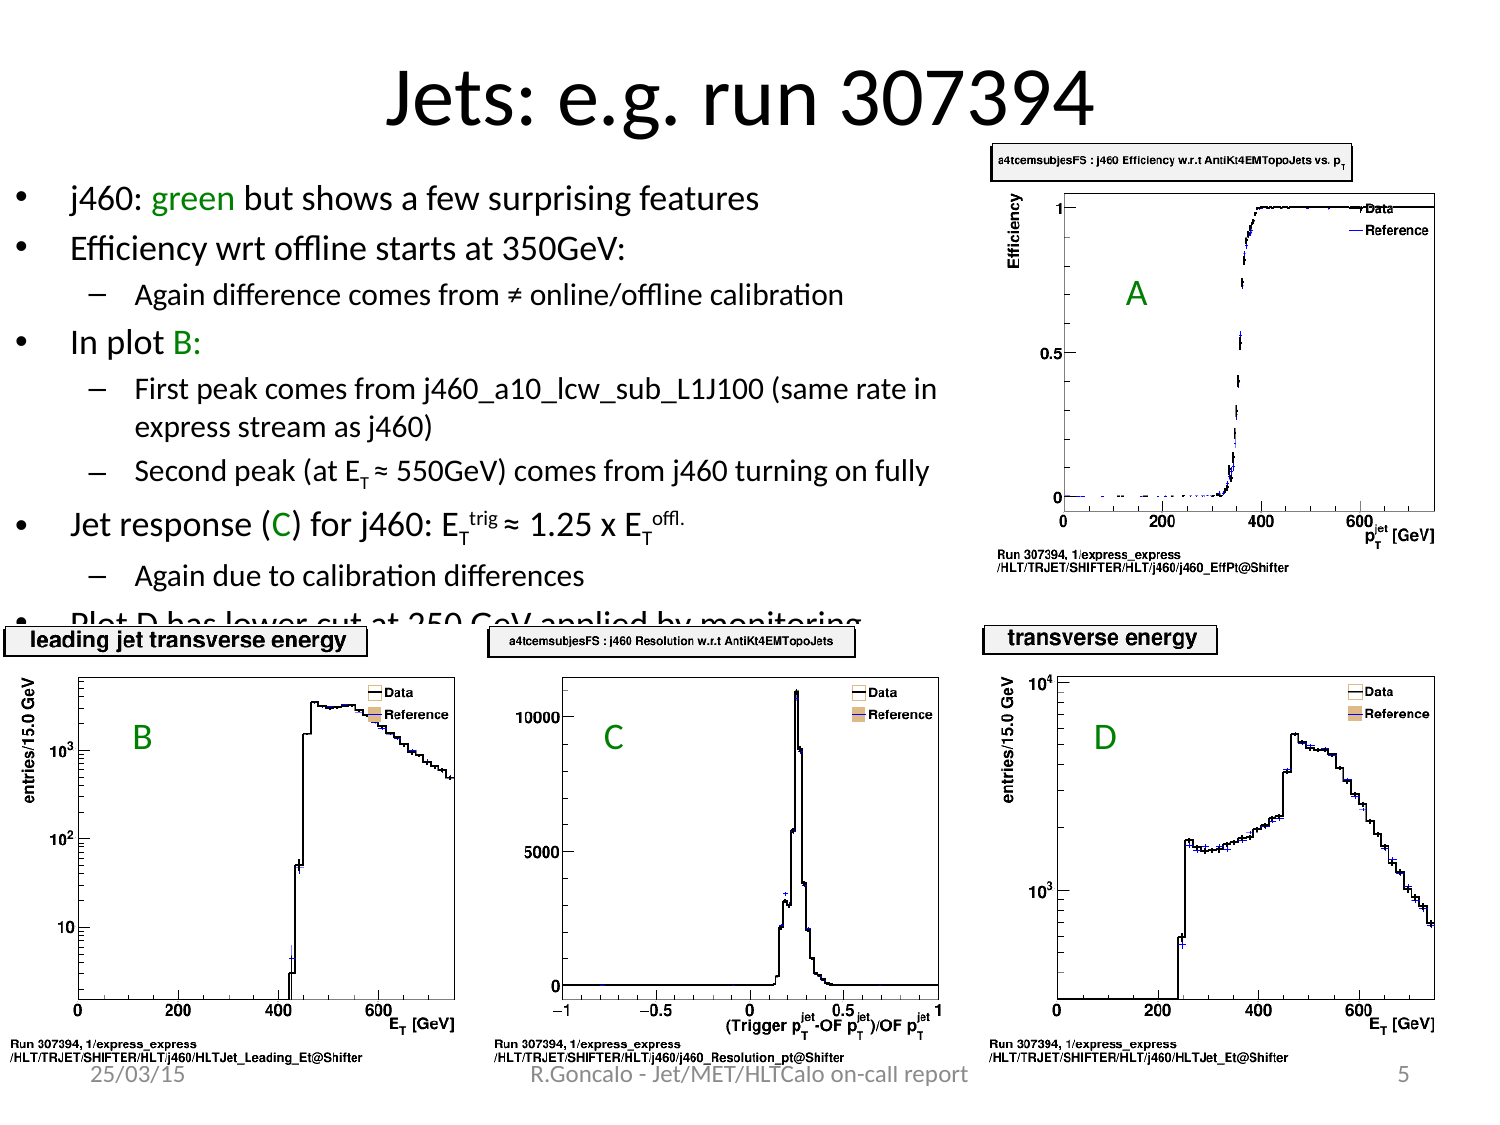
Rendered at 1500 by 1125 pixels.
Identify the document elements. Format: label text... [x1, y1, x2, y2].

picture [0, 623, 1500, 1066]
list j460: green but shows a few surprising features Efficiency wrt offline starts at 350GeV: Again difference comes from ≠ online/offline calibration In plot B: First peak comes from j460_a10_lcw_sub_L1J100 (same rate in express stream as j460) Second peak (at ET ≈ 550GeV) comes from j460 turning on fully Jet response (C) for j460: ETtrig ≈ 1.25 x EToffl. Again due to calibration differences Plot D has lower cut at 250 GeV applied by monitoring [0, 166, 988, 623]
slide_number 5 [1074, 1074, 1425, 1103]
title Jets: e.g. run 307394 [75, 33, 1425, 151]
picture [987, 141, 1500, 576]
footer R.Goncalo - Jet/MET/HLTCalo on-call report [512, 1074, 988, 1103]
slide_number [75, 1074, 425, 1103]
